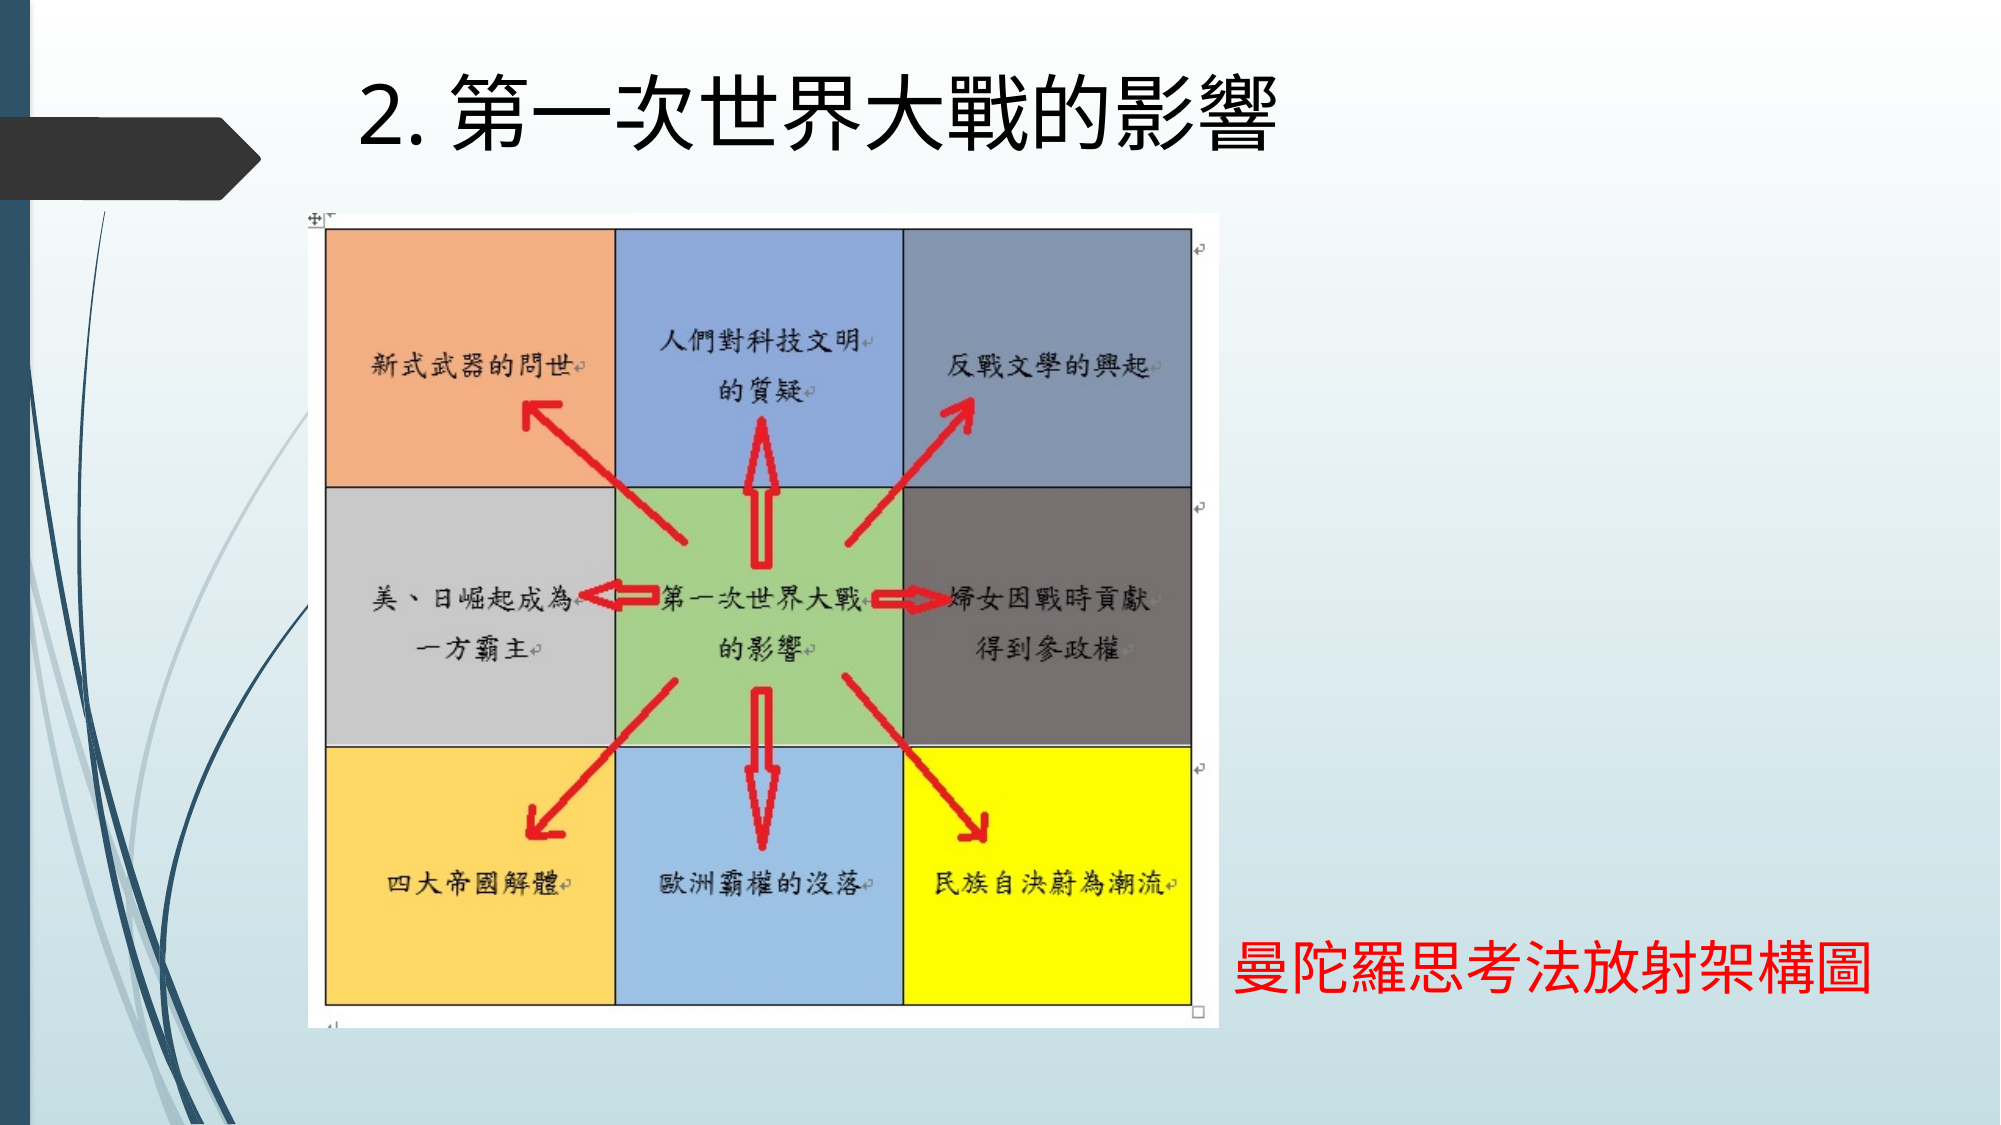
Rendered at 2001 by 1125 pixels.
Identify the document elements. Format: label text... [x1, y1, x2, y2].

title 2.第一次世界大戰的影響 [342, 54, 1892, 190]
text_box 曼陀羅思考法放射架構圖 [1223, 923, 1919, 1009]
picture [308, 212, 1219, 1028]
